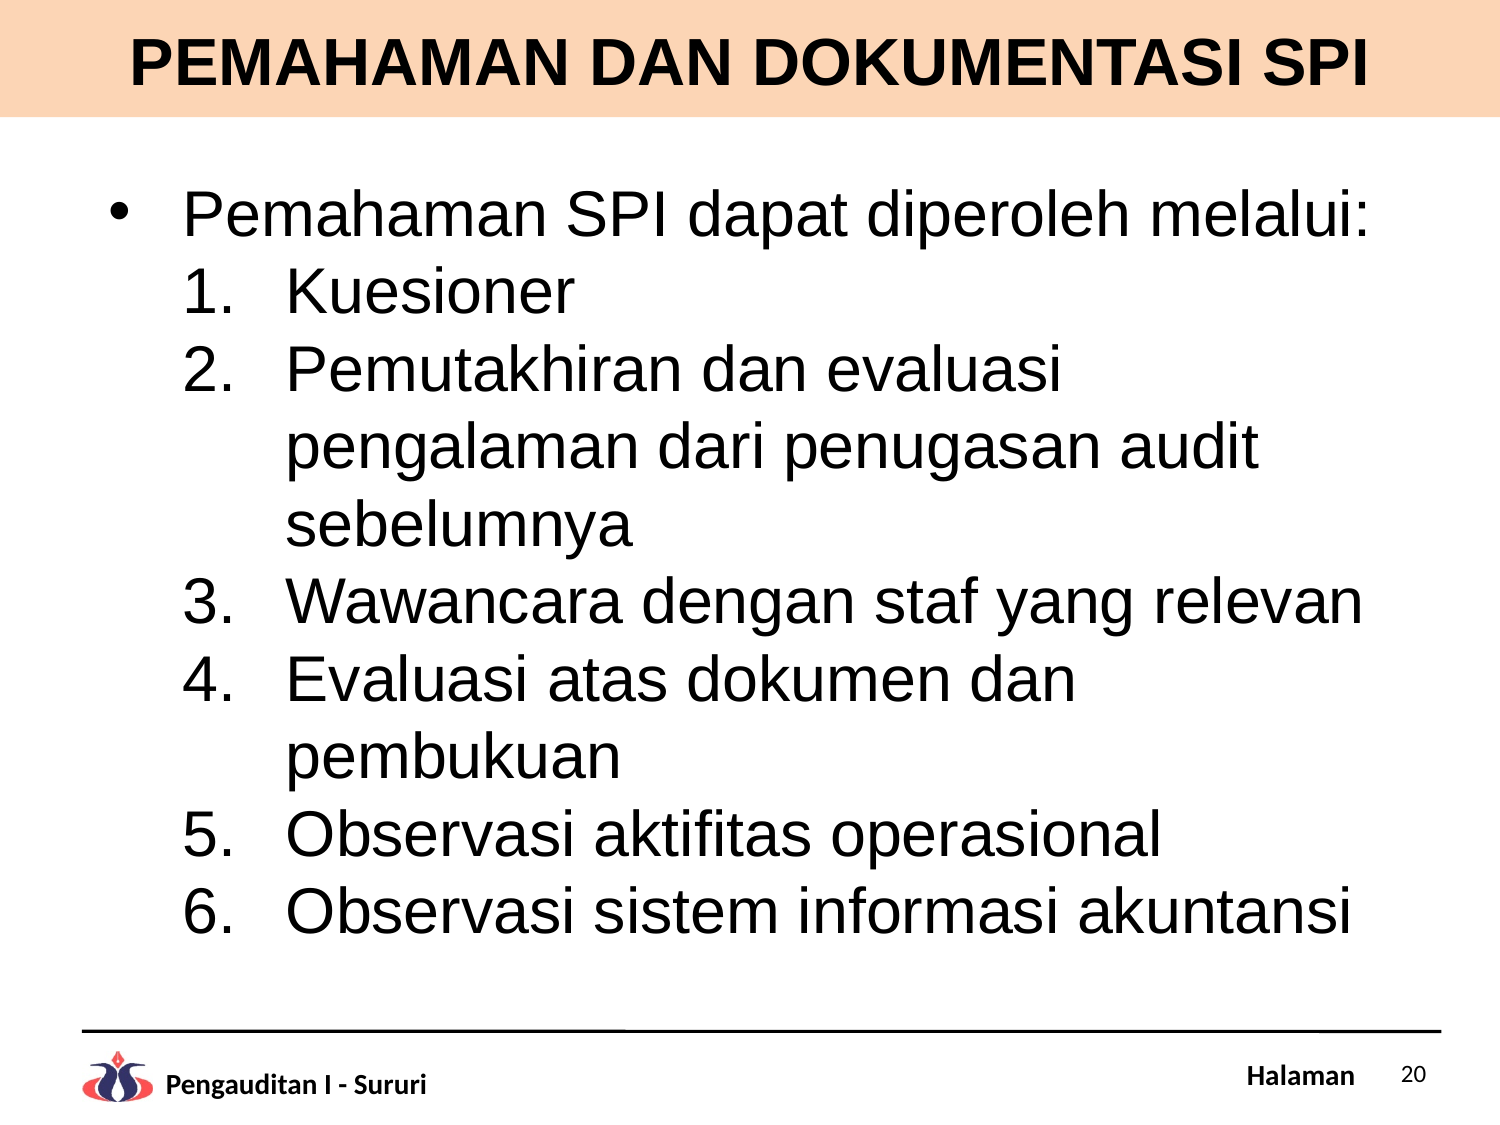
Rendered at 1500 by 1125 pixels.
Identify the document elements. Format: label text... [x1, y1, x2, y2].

subtitle Pemahaman SPI dapat diperoleh melalui: Kuesioner Pemutakhiran dan evaluasi pengalaman dari penugasan audit sebelumnya Wawancara dengan staf yang relevan Evaluasi atas dokumen dan pembukuan Observasi aktifitas operasional Observasi sistem informasi akuntansi [93, 164, 1442, 985]
slide_number 20 [1371, 1042, 1442, 1103]
picture [82, 1051, 153, 1102]
title PEMAHAMAN DAN DOKUMENTASI SPI [0, 0, 1500, 118]
